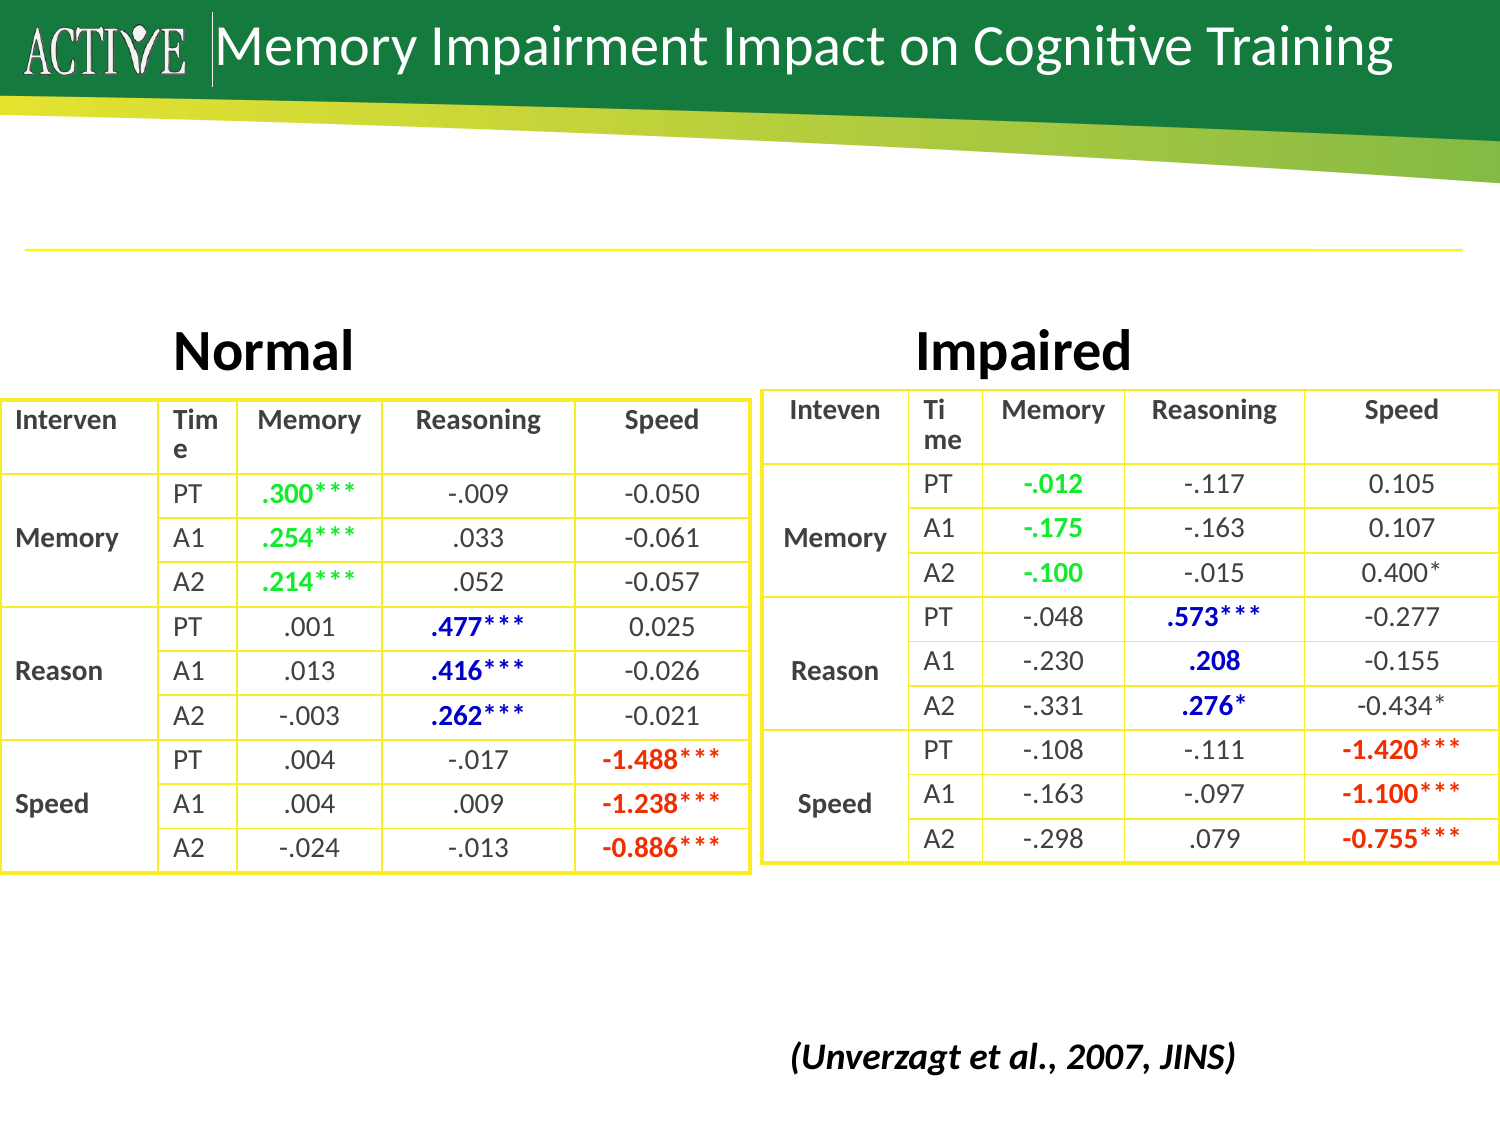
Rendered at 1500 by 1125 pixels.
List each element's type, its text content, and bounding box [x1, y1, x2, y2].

table_cell Reason [2, 608, 157, 739]
table_cell A1 [159, 652, 236, 694]
table_cell -.100 [983, 554, 1124, 596]
table_cell A2 [159, 563, 236, 606]
table_cell .079 [1125, 820, 1304, 861]
table_header Memory [238, 402, 381, 473]
table_cell Memory [764, 465, 908, 596]
table_cell .004 [238, 785, 381, 828]
table_cell .001 [238, 608, 381, 650]
table_cell -0.026 [576, 652, 748, 694]
table_cell -.230 [983, 642, 1124, 685]
table_cell Time [909, 391, 982, 463]
table_cell .052 [383, 563, 574, 606]
table_cell -1.100*** [1305, 775, 1498, 818]
table_cell .208 [1125, 642, 1304, 685]
table_cell PT [159, 608, 236, 650]
table_cell A2 [159, 829, 236, 871]
text_box (Unverzagt et al., 2007, JINS) [774, 1024, 1388, 1085]
table_cell -0.061 [576, 519, 748, 561]
table_cell -.048 [983, 598, 1124, 641]
table_cell .214*** [238, 563, 381, 606]
table_cell -.117 [1125, 465, 1304, 507]
picture [0, 450, 1500, 1125]
text_box Memory Impairment Impact on Cognitive Training [199, 0, 1500, 85]
picture [0, 0, 1500, 174]
table_cell A2 [909, 554, 982, 596]
table_cell .300*** [238, 475, 381, 517]
table_cell -.163 [1125, 509, 1304, 552]
table_cell -.175 [983, 509, 1124, 552]
table_cell Memory [983, 391, 1124, 463]
table_cell -.017 [383, 741, 574, 783]
table_cell .009 [383, 785, 574, 828]
table_cell -.009 [383, 475, 574, 517]
table_cell Speed [764, 731, 908, 861]
table_cell -.331 [983, 687, 1124, 729]
table_cell A2 [909, 820, 982, 861]
table_cell -.108 [983, 731, 1124, 774]
table_cell .013 [238, 652, 381, 694]
table_cell Speed [1305, 391, 1498, 463]
table_cell PT [159, 741, 236, 783]
table_cell -.111 [1125, 731, 1304, 774]
table_cell -0.050 [576, 475, 748, 517]
table_cell .276* [1125, 687, 1304, 729]
table_cell -.097 [1125, 775, 1304, 818]
table_cell A1 [159, 785, 236, 828]
table_cell .416*** [383, 652, 574, 694]
table_cell -0.057 [576, 563, 748, 606]
table_cell Memory [2, 475, 157, 606]
table_cell A1 [909, 509, 982, 552]
table_cell -.163 [983, 775, 1124, 818]
table_cell A2 [159, 696, 236, 739]
table_cell -1.238*** [576, 785, 748, 828]
table_header Reasoning [383, 402, 574, 473]
table_cell Inteven [764, 391, 908, 463]
table_cell -0.021 [576, 696, 748, 739]
table_cell .004 [238, 741, 381, 783]
table_header Speed [576, 402, 748, 473]
table_cell -0.434* [1305, 687, 1498, 729]
table_cell PT [909, 731, 982, 774]
table_cell -0.886*** [576, 829, 748, 871]
table_cell A2 [909, 687, 982, 729]
table_cell PT [909, 465, 982, 507]
table_cell -.015 [1125, 554, 1304, 596]
table_cell .477*** [383, 608, 574, 650]
table_cell Reasoning [1125, 391, 1304, 463]
table_cell -.298 [983, 820, 1124, 861]
title Normal Impaired [0, 174, 1500, 450]
table_cell A1 [909, 642, 982, 685]
table_cell 0.025 [576, 608, 748, 650]
table_cell -.003 [238, 696, 381, 739]
table_cell -1.488*** [576, 741, 748, 783]
table_header Interven [2, 402, 157, 473]
table_cell -0.155 [1305, 642, 1498, 685]
table_cell -.024 [238, 829, 381, 871]
table_cell .573*** [1125, 598, 1304, 641]
table_cell -1.420*** [1305, 731, 1498, 774]
table_cell 0.400* [1305, 554, 1498, 596]
table_cell -.012 [983, 465, 1124, 507]
table_cell PT [909, 598, 982, 641]
table_cell .254*** [238, 519, 381, 561]
table_cell Speed [2, 741, 157, 871]
table_cell .262*** [383, 696, 574, 739]
table_cell Reason [764, 598, 908, 729]
table_cell -0.277 [1305, 598, 1498, 641]
table_cell -.013 [383, 829, 574, 871]
table_cell .033 [383, 519, 574, 561]
table_cell -0.755*** [1305, 820, 1498, 861]
table_header [762, 313, 1500, 389]
table_cell 0.107 [1305, 509, 1498, 552]
table_cell PT [159, 475, 236, 517]
table_cell 0.105 [1305, 465, 1498, 507]
table_cell A1 [909, 775, 982, 818]
table_cell A1 [159, 519, 236, 561]
table_header Time [159, 402, 236, 473]
